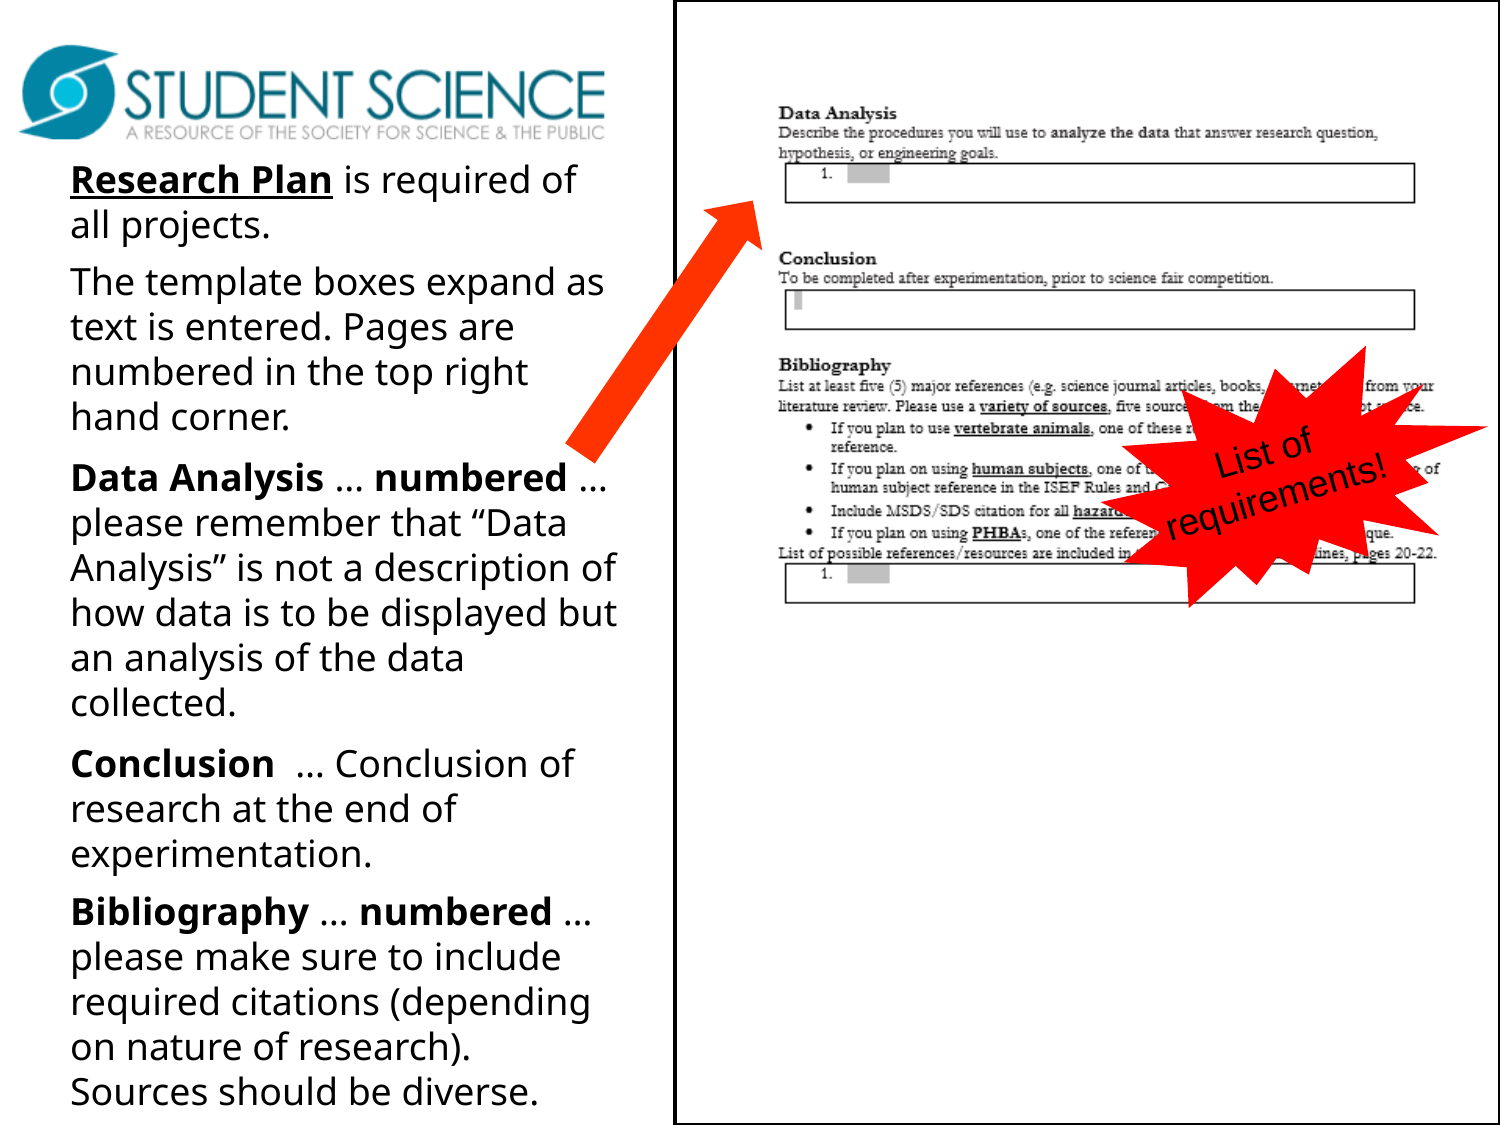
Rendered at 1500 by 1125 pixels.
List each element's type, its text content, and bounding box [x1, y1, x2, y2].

text_box Research Plan is required of all projects. The template boxes expand as text is entered. Pages are numbered in the top right hand corner. Data Analysis … numbered … please remember that “Data Analysis” is not a description of how data is to be displayed but an analysis of the data collected. Conclusion … Conclusion of research at the end of experimentation. Bibliography … numbered … please make sure to include required citations (depending on nature of research). Sources should be diverse. [55, 148, 634, 1125]
text_box [673, 0, 1500, 1125]
picture [732, 51, 1489, 729]
picture [4, 37, 618, 149]
text_box [563, 203, 727, 466]
